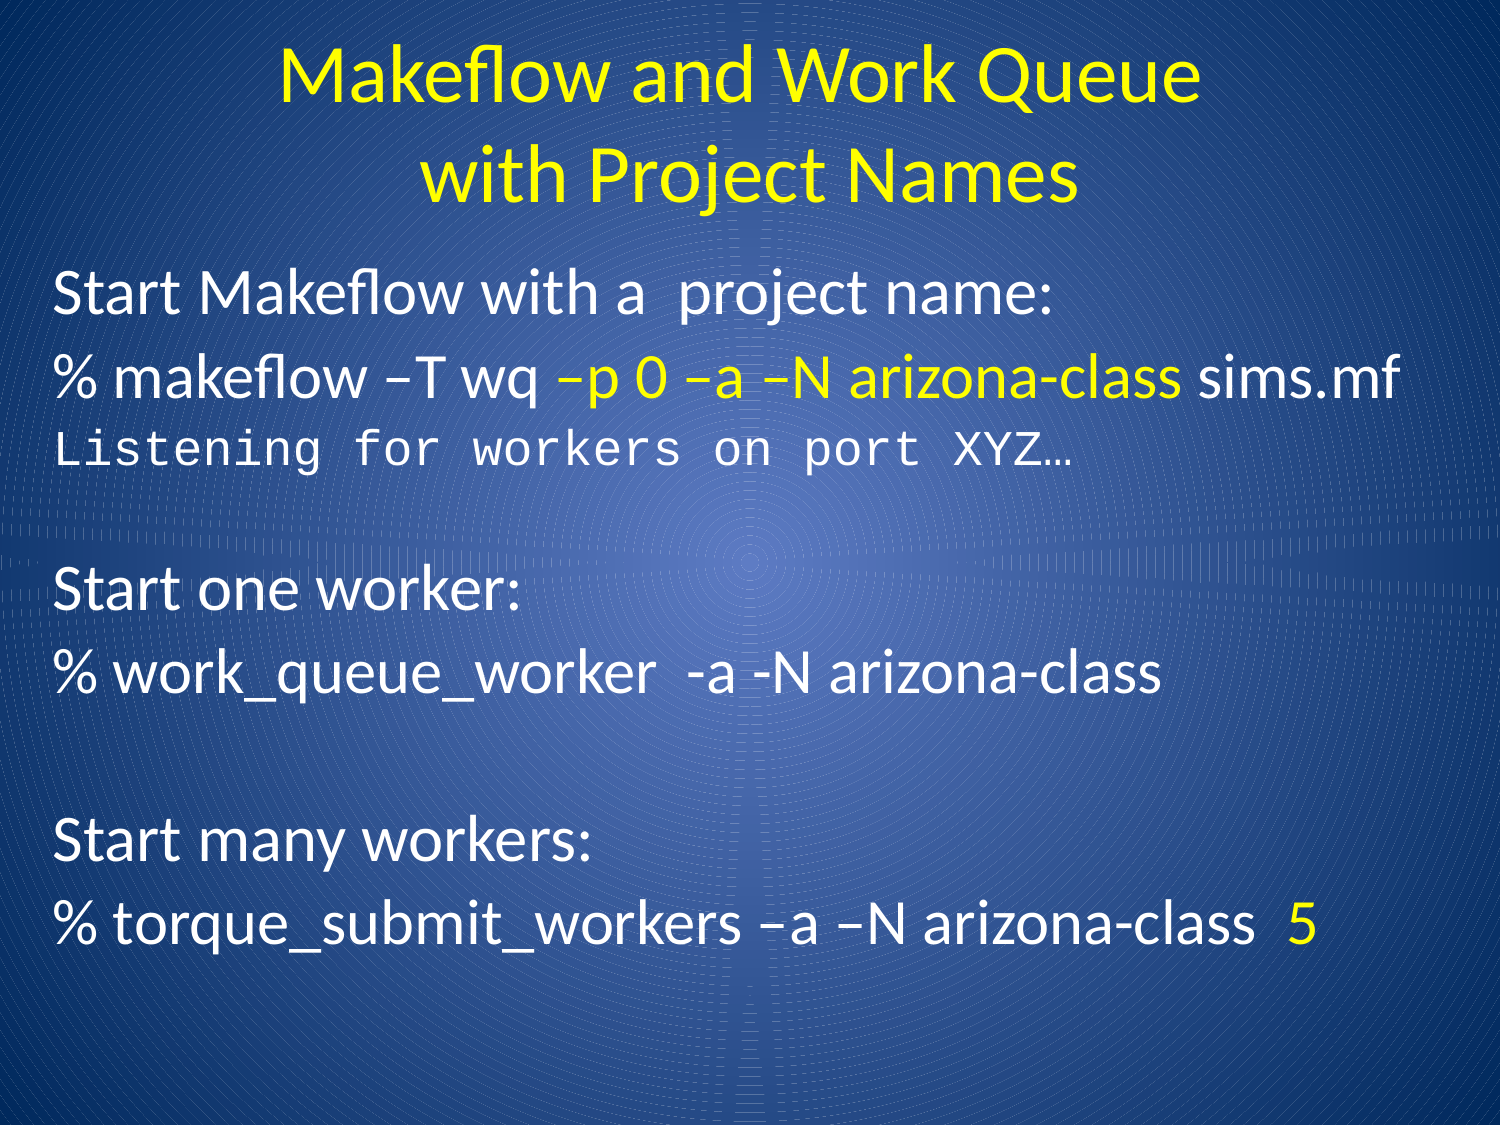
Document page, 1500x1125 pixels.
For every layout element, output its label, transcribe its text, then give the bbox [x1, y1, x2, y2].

title Makeflow and Work Queue with Project Names [74, 24, 1426, 213]
list Start Makeflow with a project name: % makeflow –T wq –p 0 –a –N arizona-class sims.mf Listening for workers on port XYZ… Start one worker: % work_queue_worker -a -N arizona-class Start many workers: % torque_submit_workers –a –N arizona-class 5 [37, 249, 1463, 1076]
